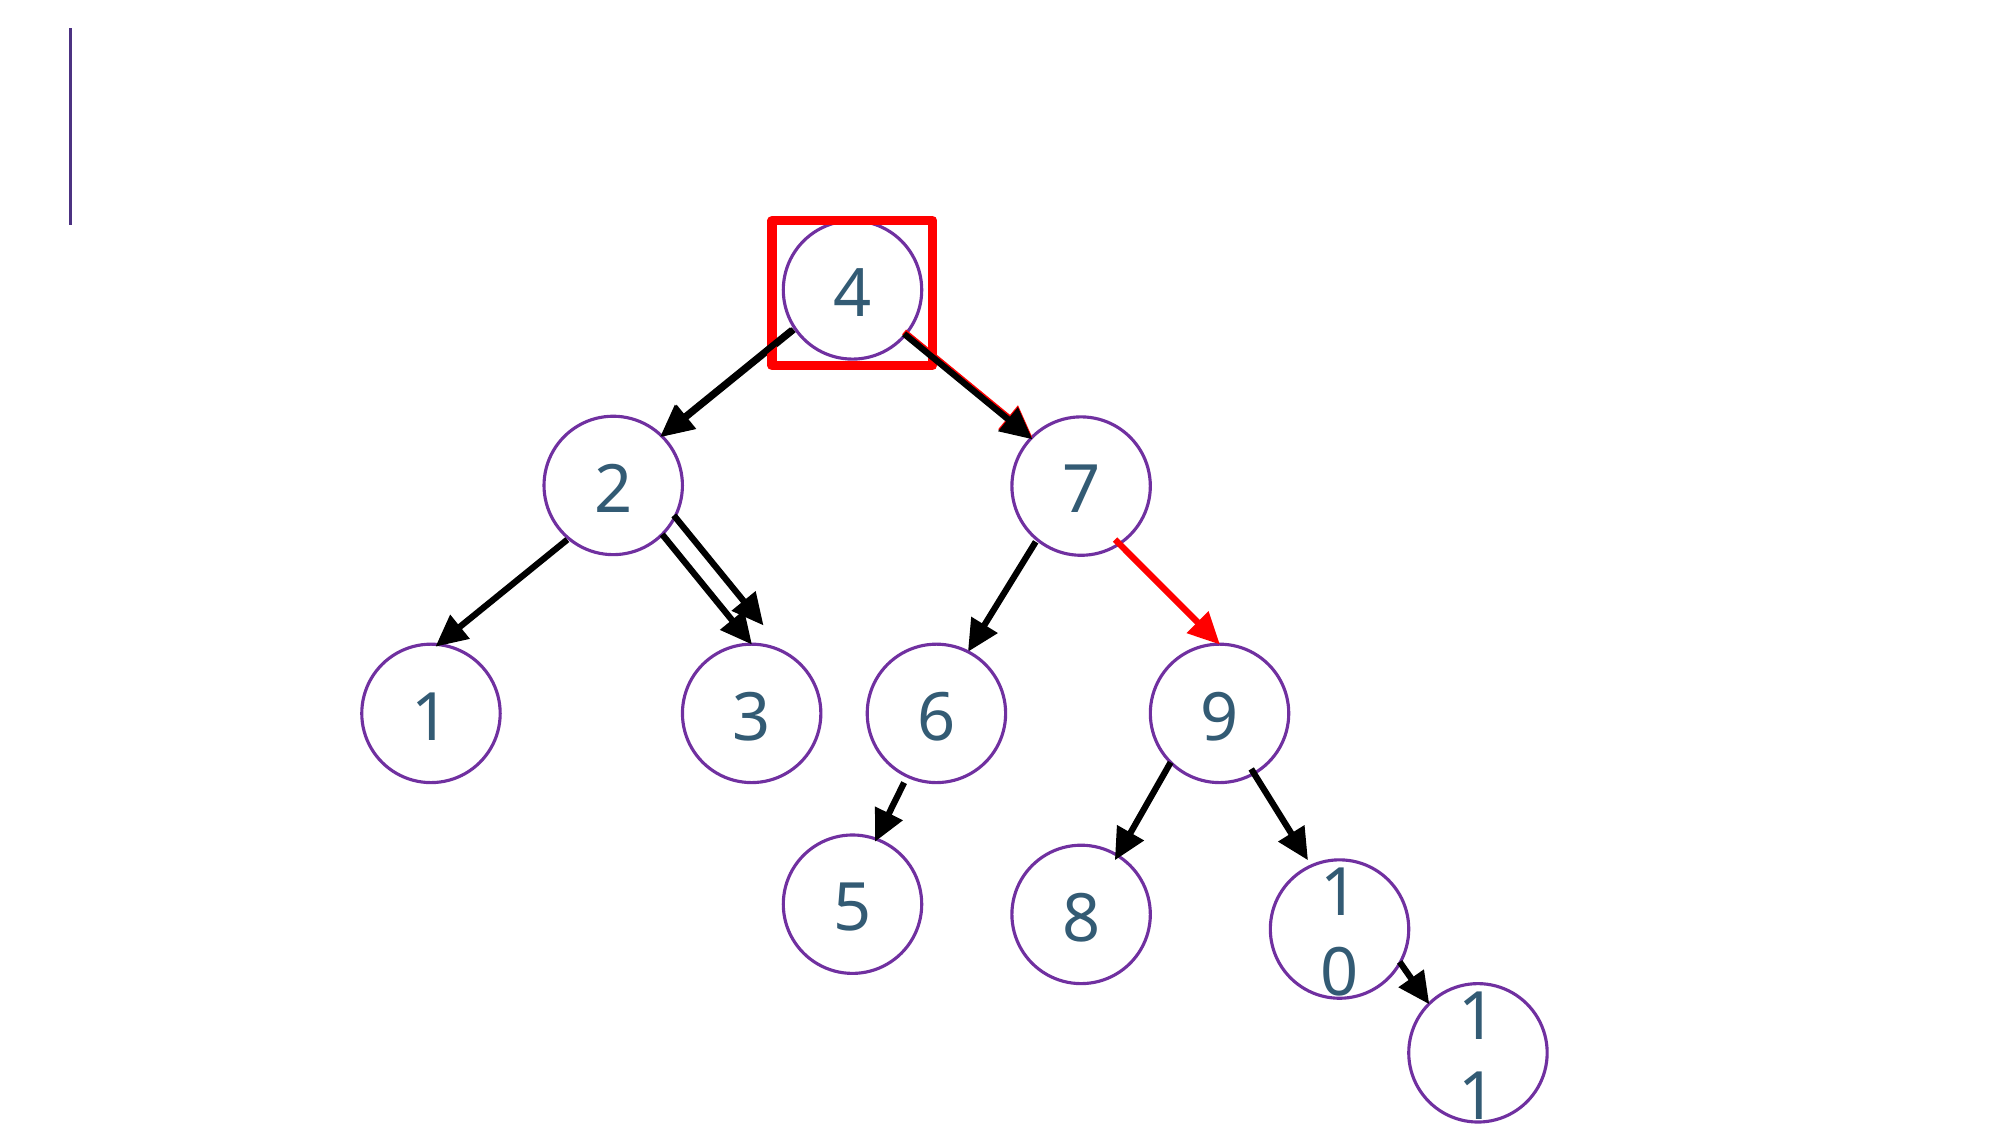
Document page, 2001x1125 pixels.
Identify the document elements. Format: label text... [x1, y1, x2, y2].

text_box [673, 515, 764, 626]
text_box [1011, 762, 1171, 984]
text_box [660, 329, 793, 437]
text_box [967, 541, 1036, 652]
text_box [1114, 539, 1220, 645]
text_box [783, 643, 1006, 974]
text_box 7 [1010, 415, 1152, 557]
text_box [1250, 768, 1548, 1123]
text_box [771, 219, 934, 367]
text_box 9 [1149, 643, 1291, 784]
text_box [361, 329, 822, 783]
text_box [903, 333, 1033, 440]
